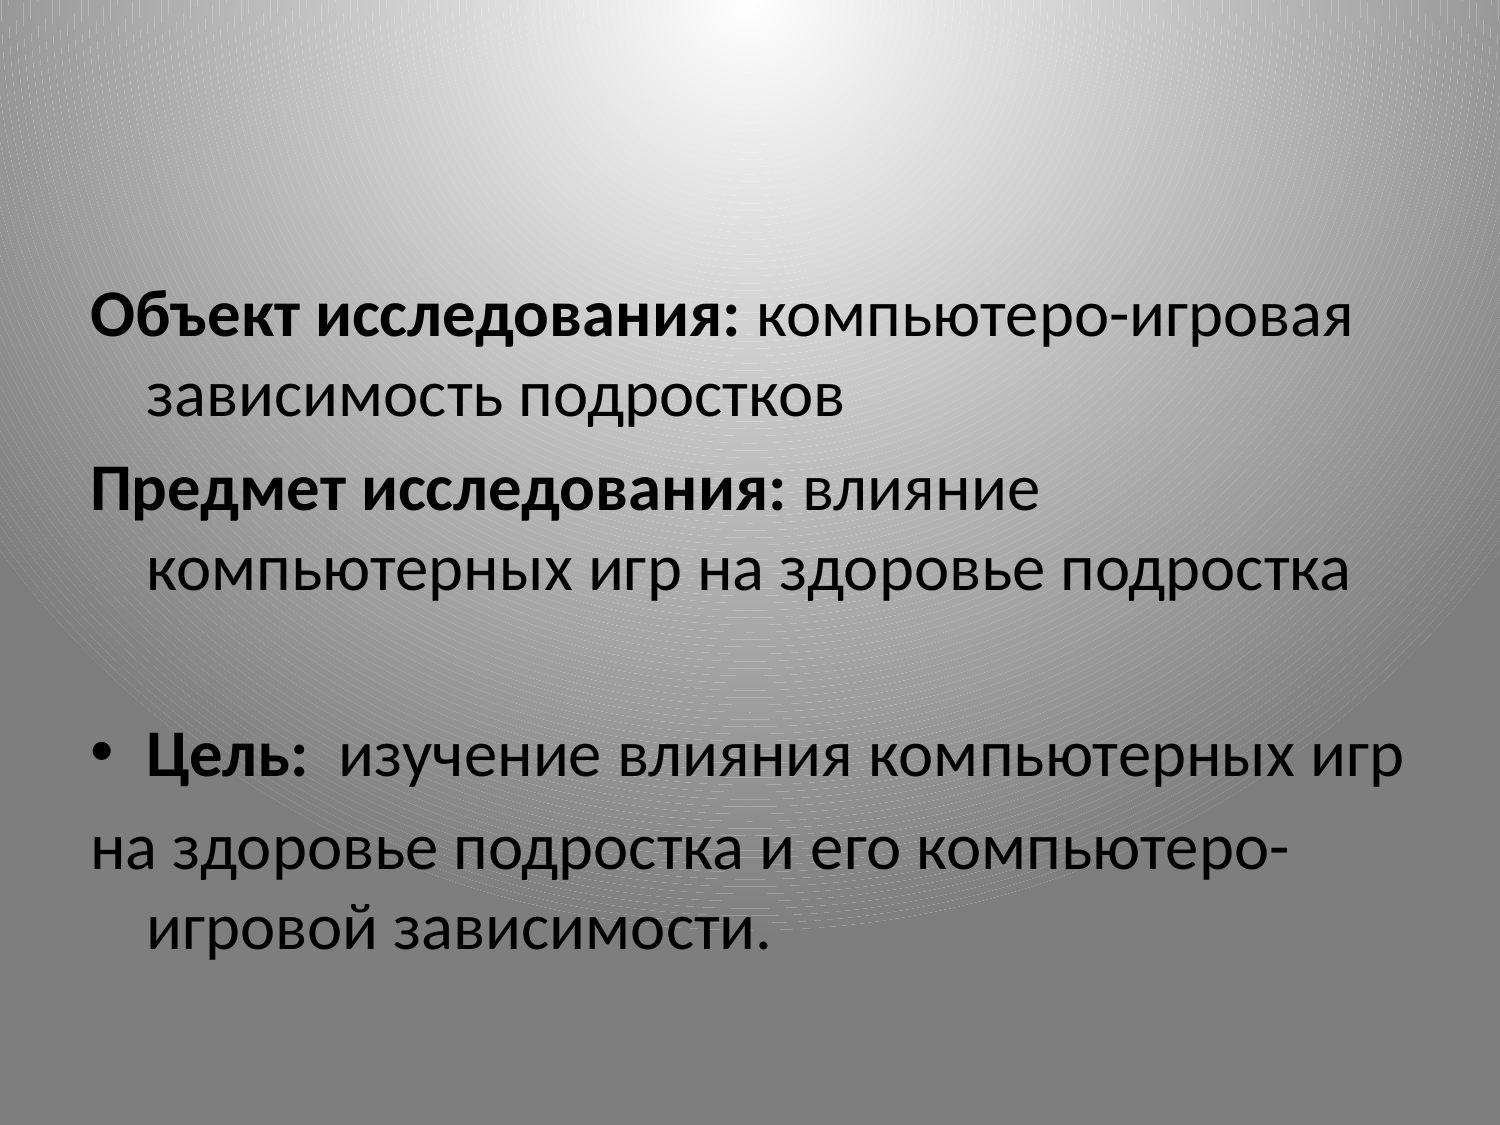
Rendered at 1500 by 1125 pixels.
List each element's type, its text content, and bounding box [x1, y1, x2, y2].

list Объект исследования: компьютеро-игровая зависимость подростков Предмет исследования: влияние компьютерных игр на здоровье подростка Цель: изучение влияния компьютерных игр на здоровье подростка и его компьютеро-игровой зависимости. [74, 262, 1426, 1006]
